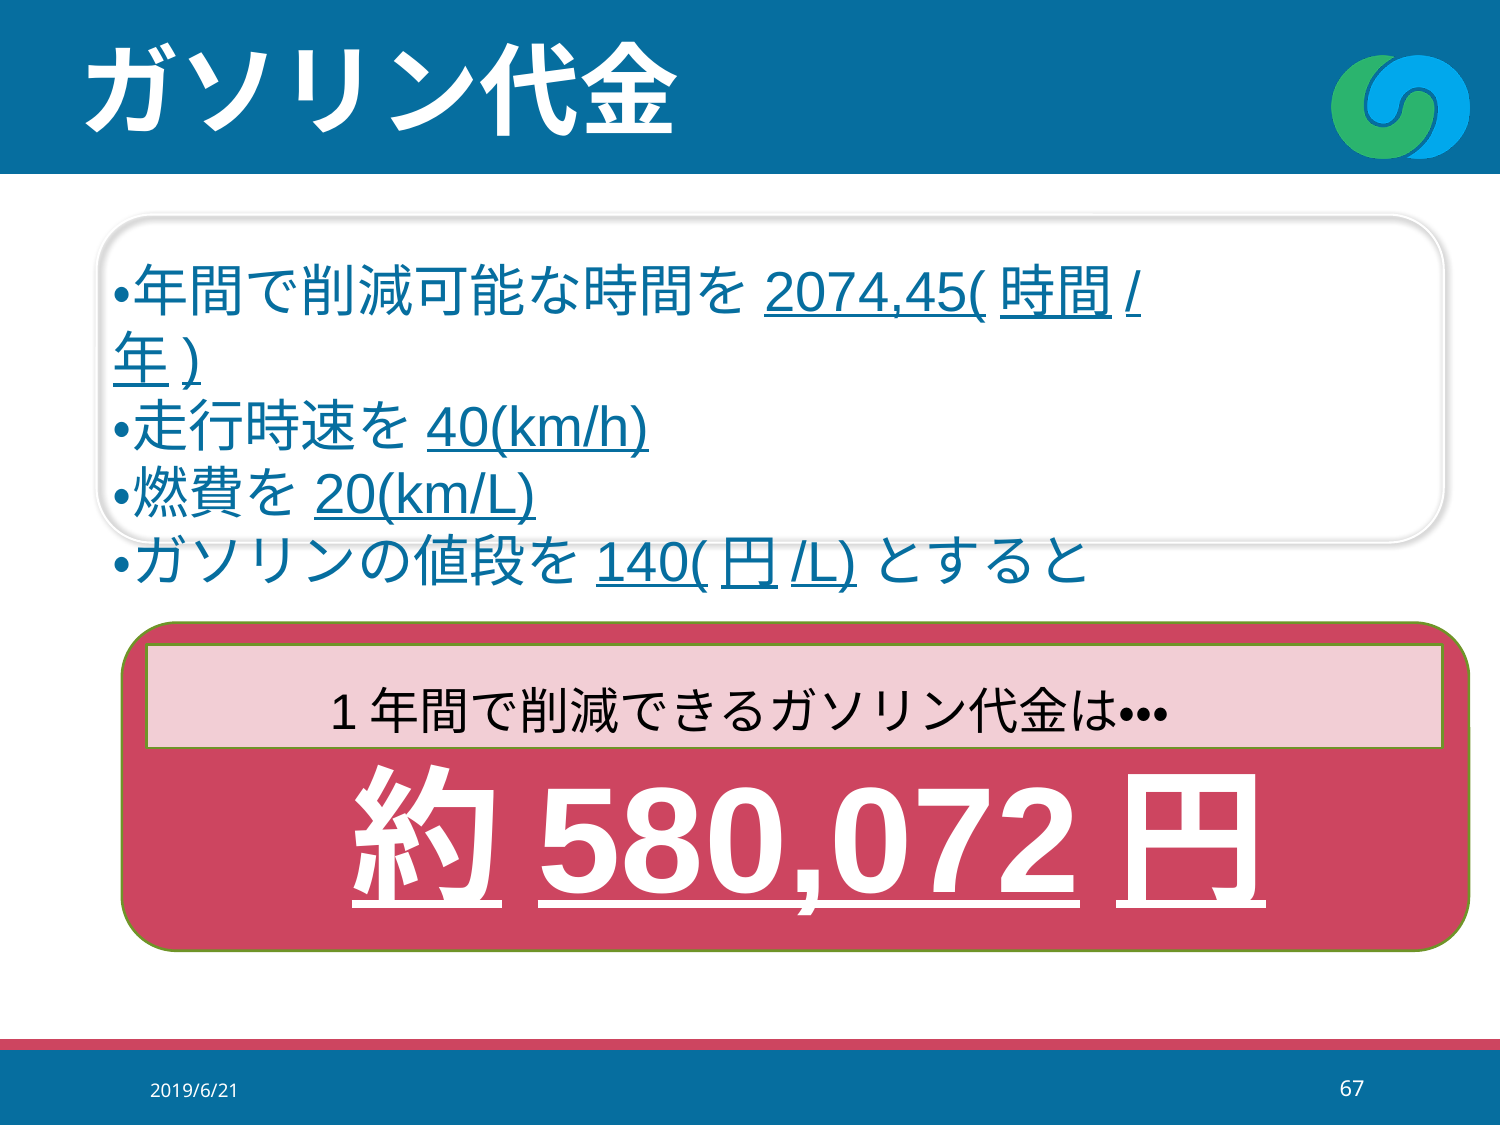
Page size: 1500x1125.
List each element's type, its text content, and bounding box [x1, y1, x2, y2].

slide_number 67 [1218, 1059, 1380, 1120]
text_box [121, 622, 1469, 951]
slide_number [135, 1059, 440, 1120]
text_box [101, 214, 1444, 543]
text_box [146, 644, 1443, 749]
title 約580,072円 [336, 745, 1387, 931]
text_box [146, 73, 1243, 232]
text_box 1年間で削減できるガソリン代金は・・・ [314, 671, 1282, 747]
text_box ガソリン代金 [64, 0, 1115, 156]
text_box ・年間で削減可能な時間を2074,45(時間/年) ・走行時速を40(km/h) ・燃費を20(km/L) ・ガソリンの値段を140(円/L)とすると [97, 247, 1243, 600]
picture [1332, 56, 1434, 158]
